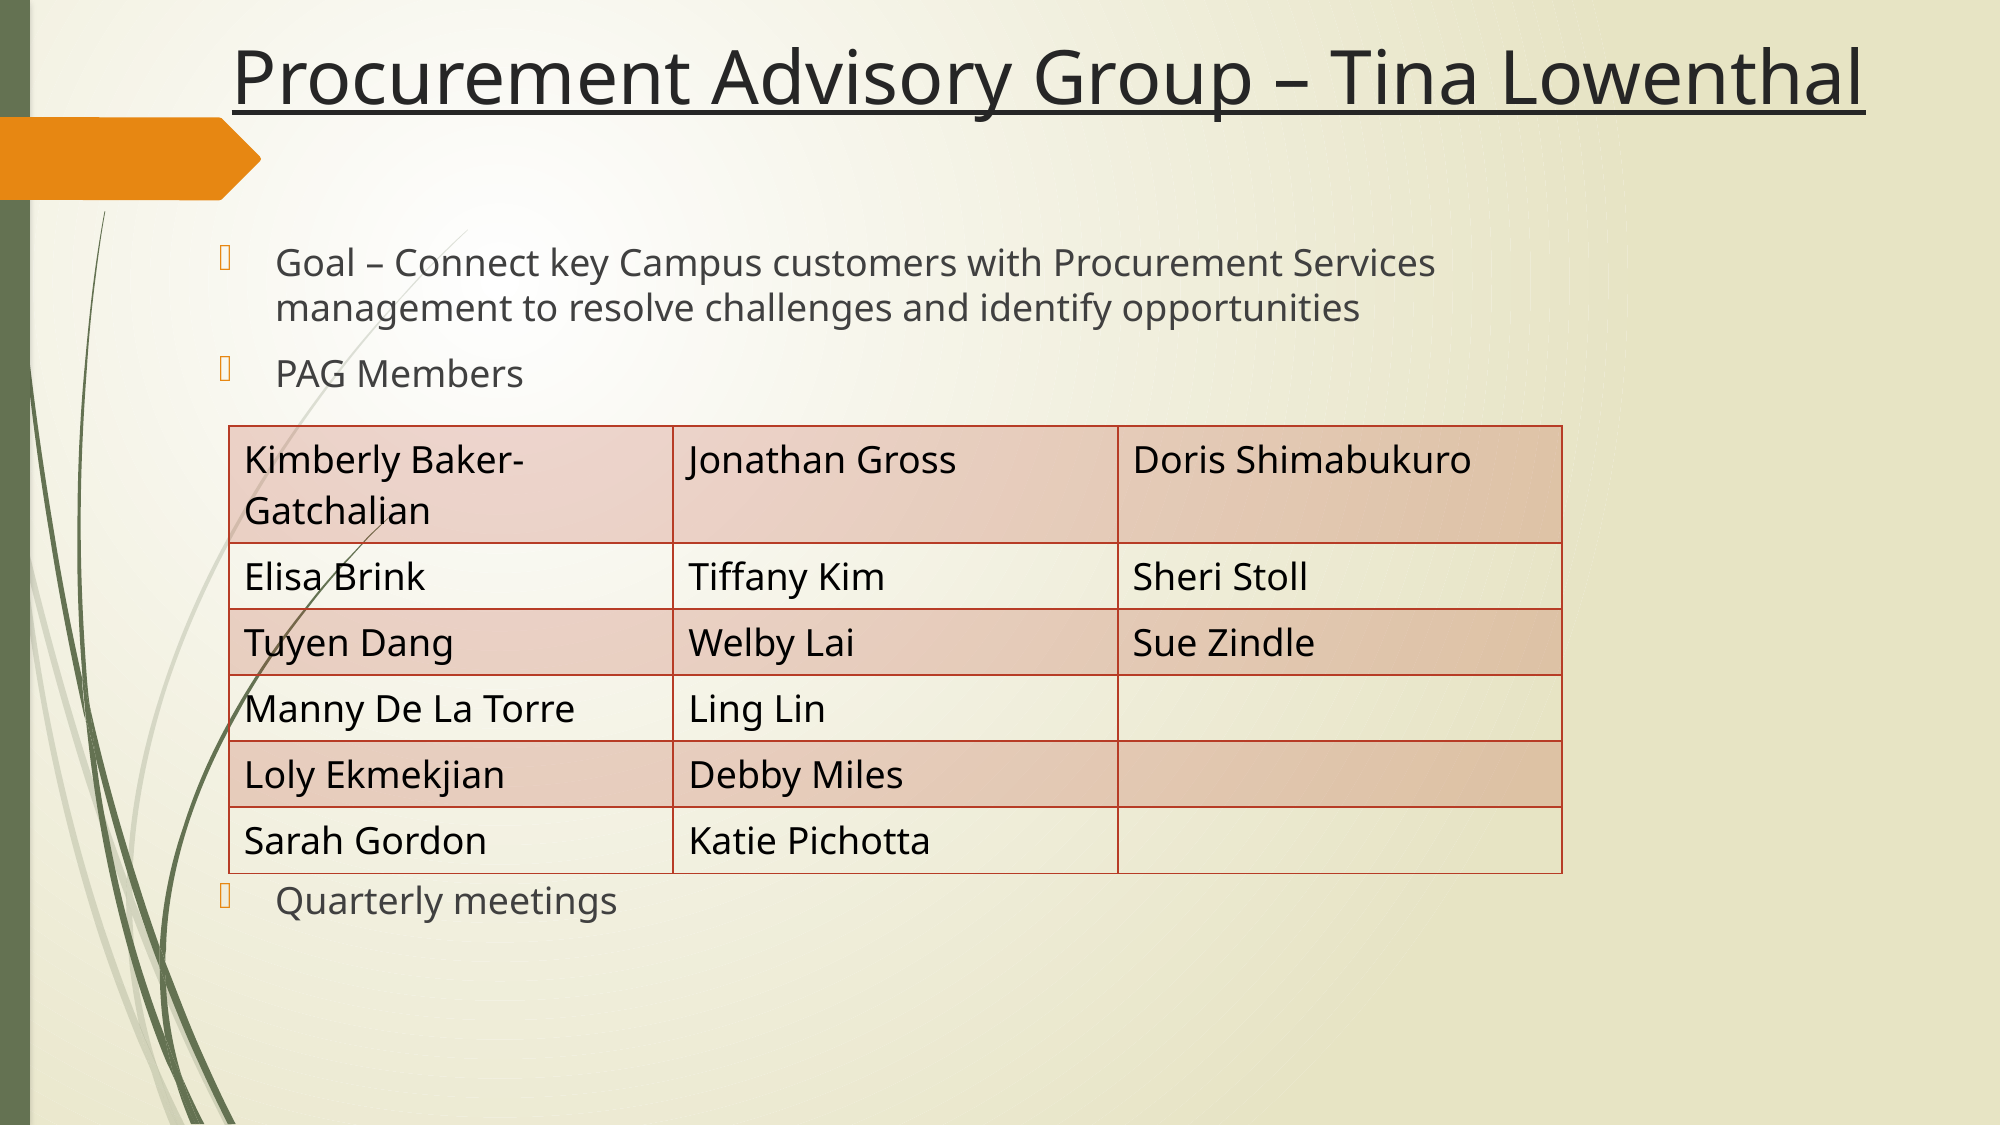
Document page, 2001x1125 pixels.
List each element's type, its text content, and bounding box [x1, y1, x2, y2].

table_cell Elisa Brink [230, 544, 672, 608]
table_cell Sue Zindle [1119, 610, 1561, 674]
table_cell Tuyen Dang [230, 610, 672, 674]
table_cell Katie Pichotta [674, 808, 1117, 873]
title Procurement Advisory Group – Tina Lowenthal [216, 21, 1955, 232]
table_header Kimberly Baker-Gatchalian [230, 427, 672, 542]
table_cell [1119, 676, 1561, 740]
table_cell [1119, 742, 1561, 806]
table_cell Loly Ekmekjian [230, 742, 672, 806]
table_cell Debby Miles [674, 742, 1117, 806]
table_cell Welby Lai [674, 610, 1117, 674]
table_cell [1119, 808, 1561, 873]
table_cell Tiffany Kim [674, 544, 1117, 608]
table_cell Sheri Stoll [1119, 544, 1561, 608]
table_cell Manny De La Torre [230, 676, 672, 740]
table_cell Ling Lin [674, 676, 1117, 740]
table_header Jonathan Gross [674, 427, 1117, 542]
list Goal – Connect key Campus customers with Procurement Services management to resolve challenges and identify opportunities PAG Members Quarterly meetings [203, 231, 1667, 1008]
table_cell Sarah Gordon [230, 808, 672, 873]
table_header Doris Shimabukuro [1119, 427, 1561, 542]
